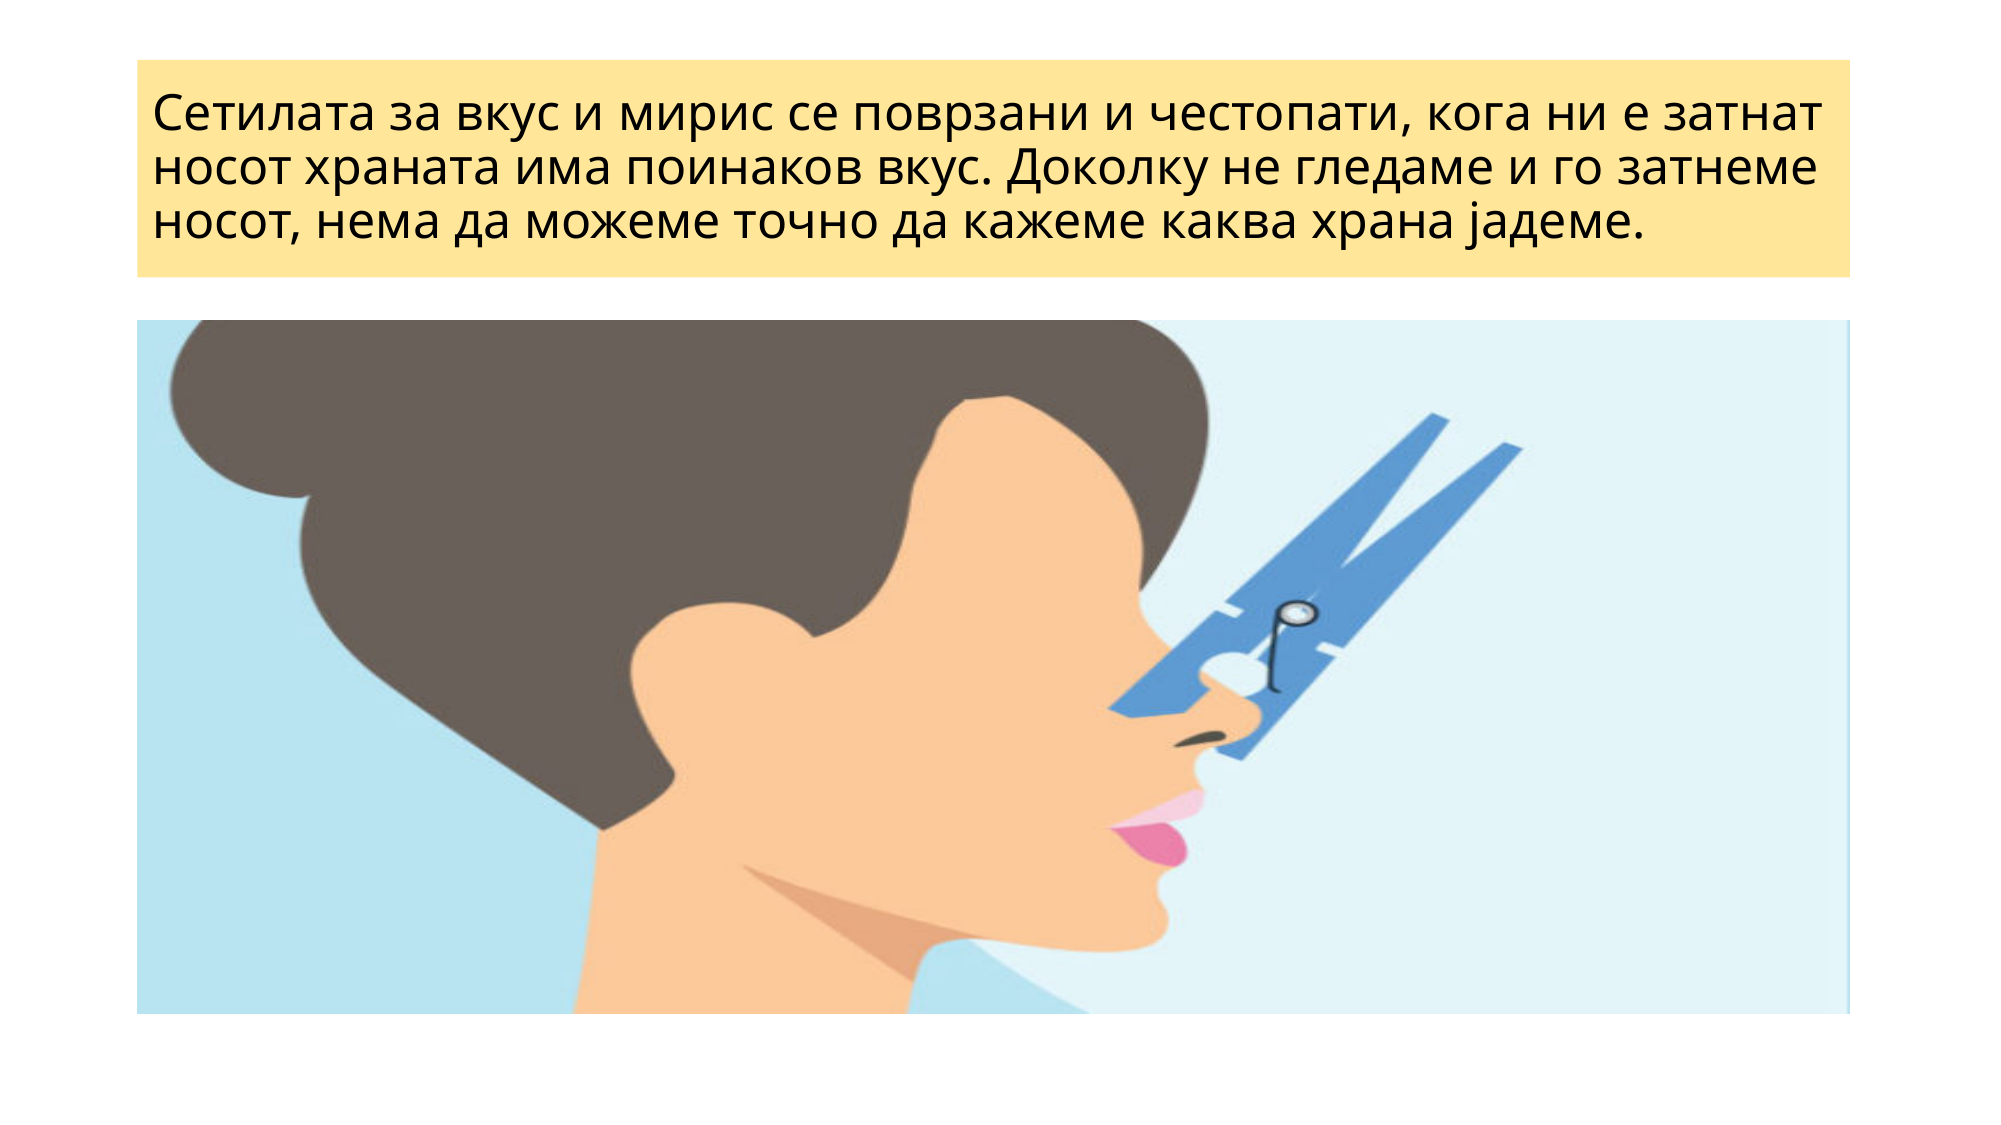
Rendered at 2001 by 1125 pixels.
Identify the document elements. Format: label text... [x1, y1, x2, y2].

title Сетилата за вкус и мирис се поврзани и честопати, кога ни е затнат носот храната има поинаков вкус. Доколку не гледаме и го затнеме носот, нема да можеме точно да кажеме каква храна јадеме. [137, 59, 1850, 278]
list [137, 320, 1850, 1014]
